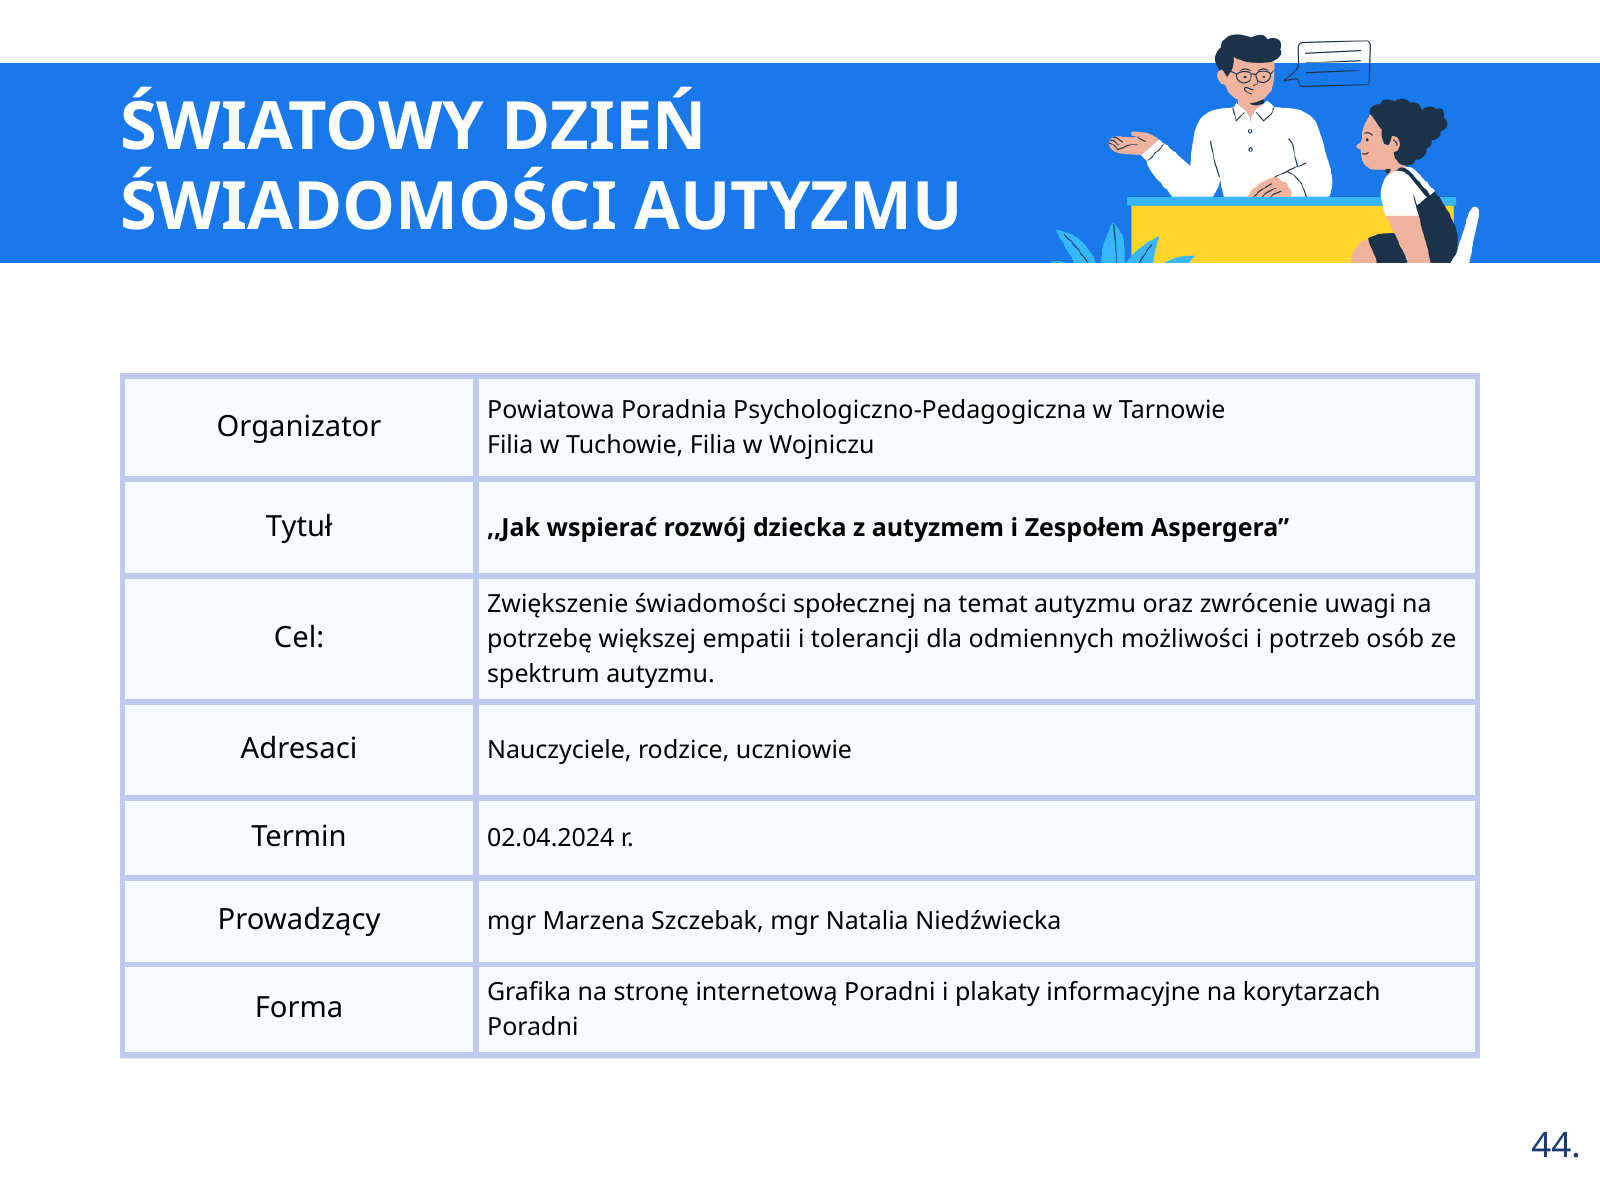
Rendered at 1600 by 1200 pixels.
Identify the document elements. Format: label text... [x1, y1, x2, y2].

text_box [0, 62, 1600, 262]
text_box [0, 262, 1600, 463]
text_box 44. [1524, 1115, 1588, 1165]
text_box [119, 372, 1481, 1059]
text_box [1050, 33, 1480, 62]
